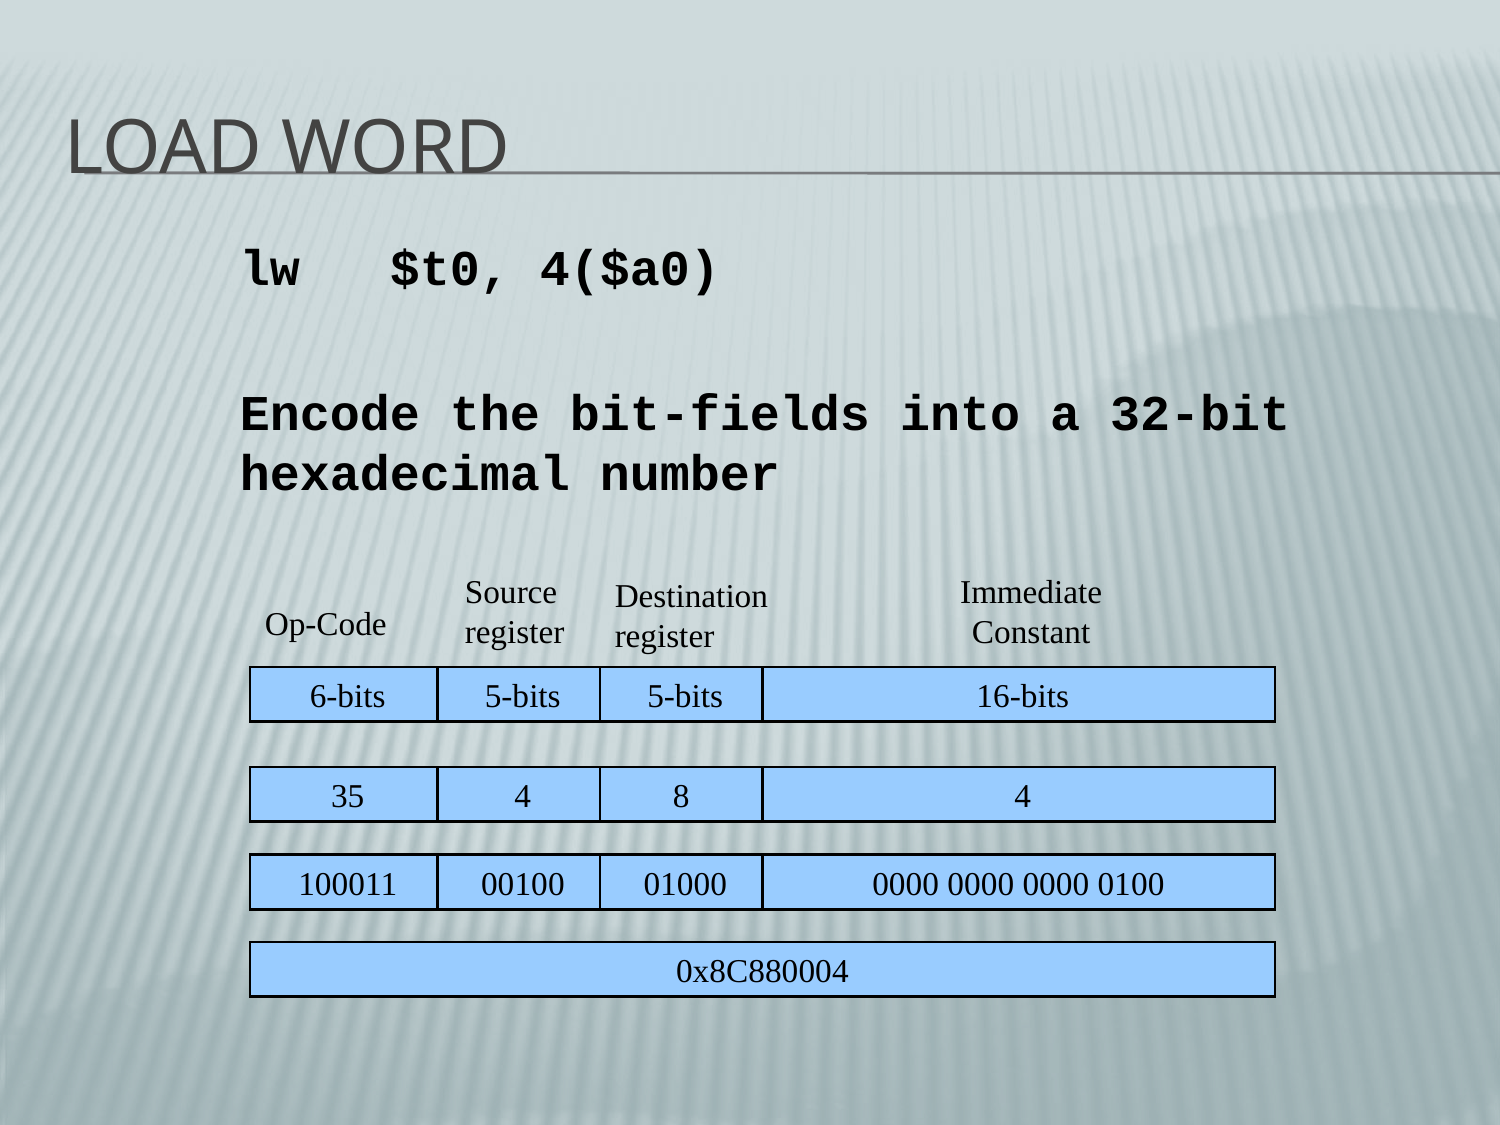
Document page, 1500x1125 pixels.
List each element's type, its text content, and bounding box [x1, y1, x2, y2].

title Load Word [50, 75, 1475, 213]
text_box 5-bits [438, 667, 599, 722]
text_box 0000 0000 0000 0100 [762, 854, 1275, 910]
text_box 8 [599, 767, 762, 822]
text_box 00100 [437, 854, 600, 910]
text_box 4 [762, 767, 1275, 822]
text_box 5-bits [599, 667, 762, 722]
text_box Op-Code [249, 594, 438, 650]
text_box 16-bits [762, 667, 1275, 722]
text_box lw $t0, 4($a0) Encode the bit-fields into a 32-bit hexadecimal number [225, 228, 1325, 508]
text_box 100011 [249, 854, 437, 910]
text_box Source register [449, 562, 588, 657]
text_box Immediate Constant [900, 562, 1163, 657]
text_box 6-bits [249, 667, 438, 722]
text_box 35 [249, 767, 438, 822]
text_box 4 [438, 767, 599, 822]
text_box 01000 [600, 854, 762, 910]
text_box Destination register [600, 567, 800, 662]
text_box 0x8C880004 [249, 942, 1275, 997]
